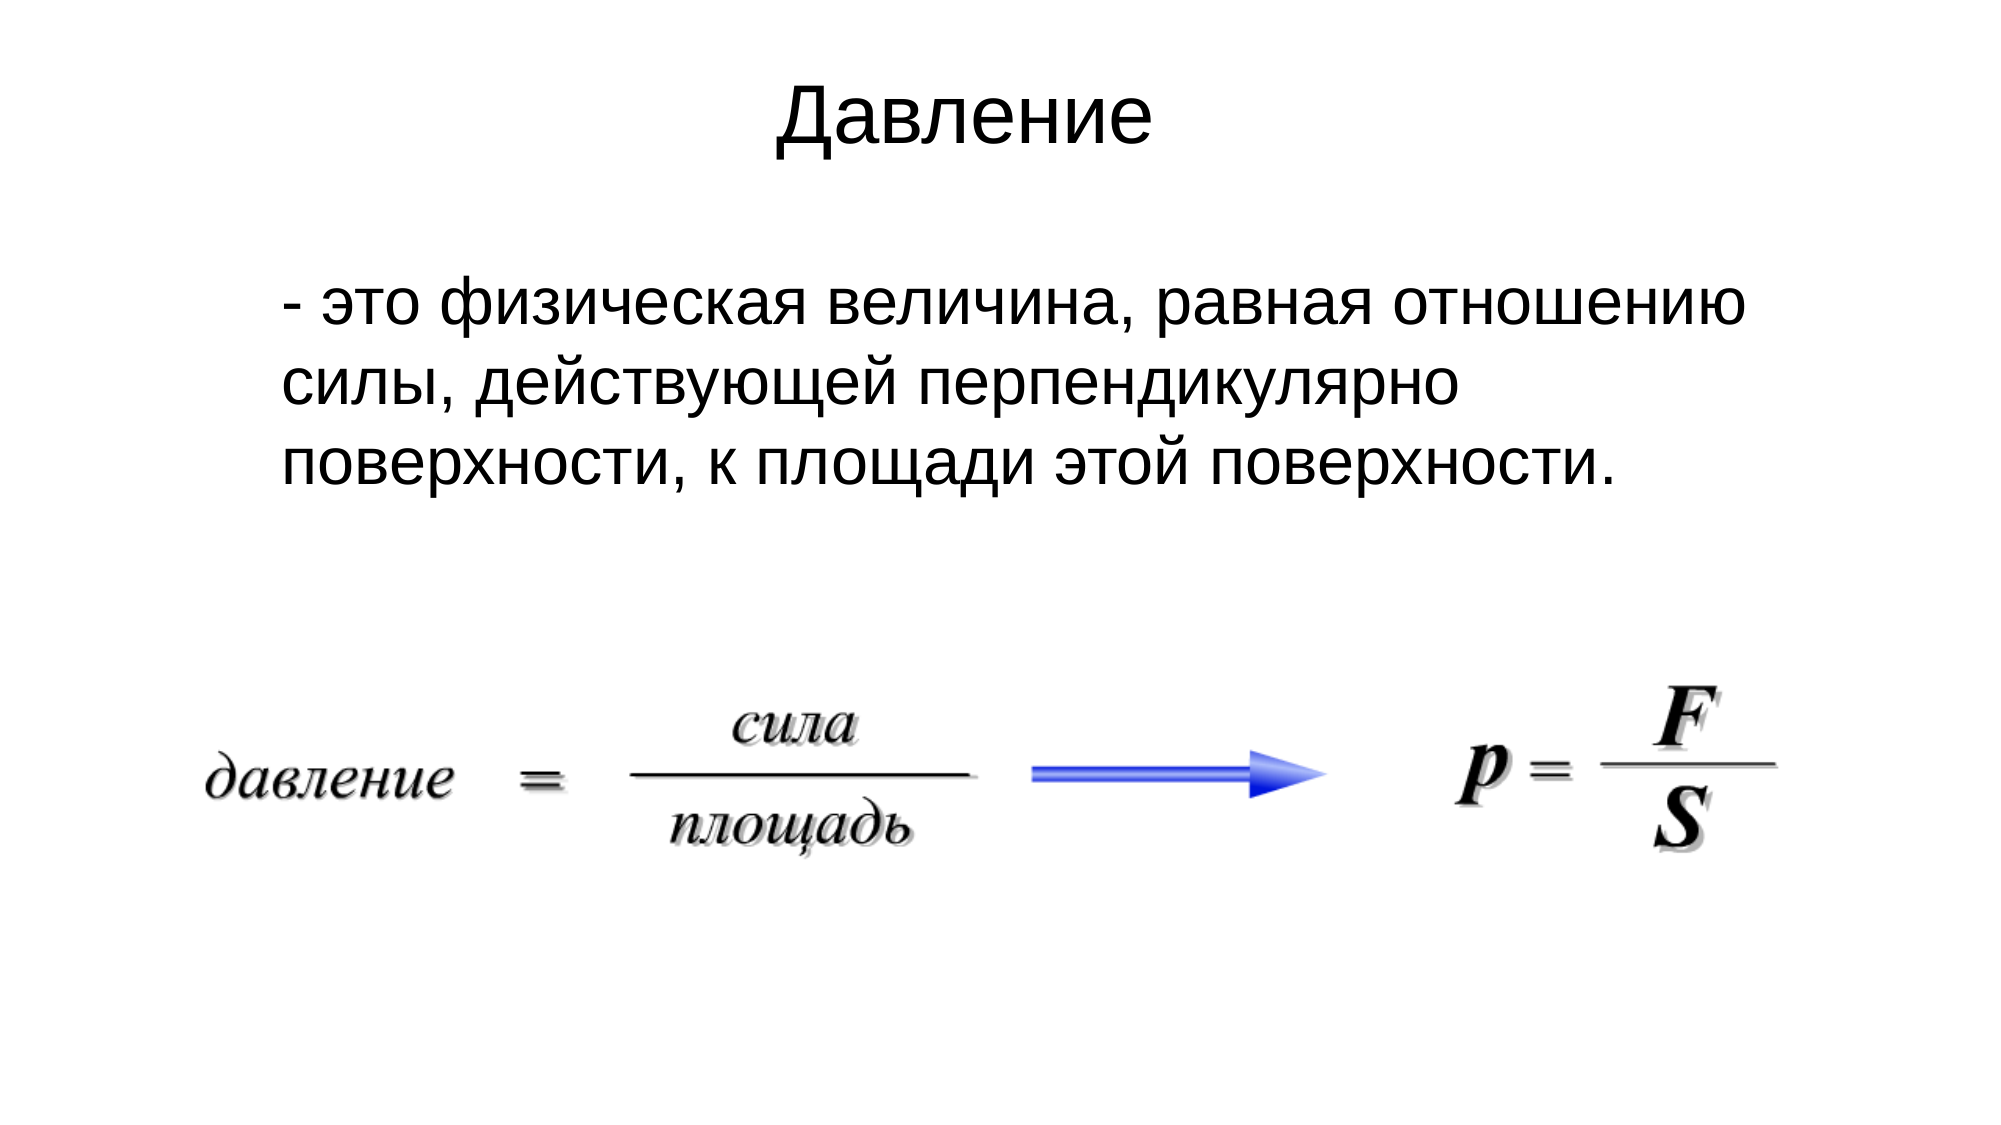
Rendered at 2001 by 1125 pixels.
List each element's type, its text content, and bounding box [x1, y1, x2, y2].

picture [110, 631, 1879, 922]
text_box - это физическая величина, равная отношению силы, действующей перпендикулярно поверхности, к площади этой поверхности. [266, 250, 1791, 506]
text_box Давление [761, 52, 1479, 168]
